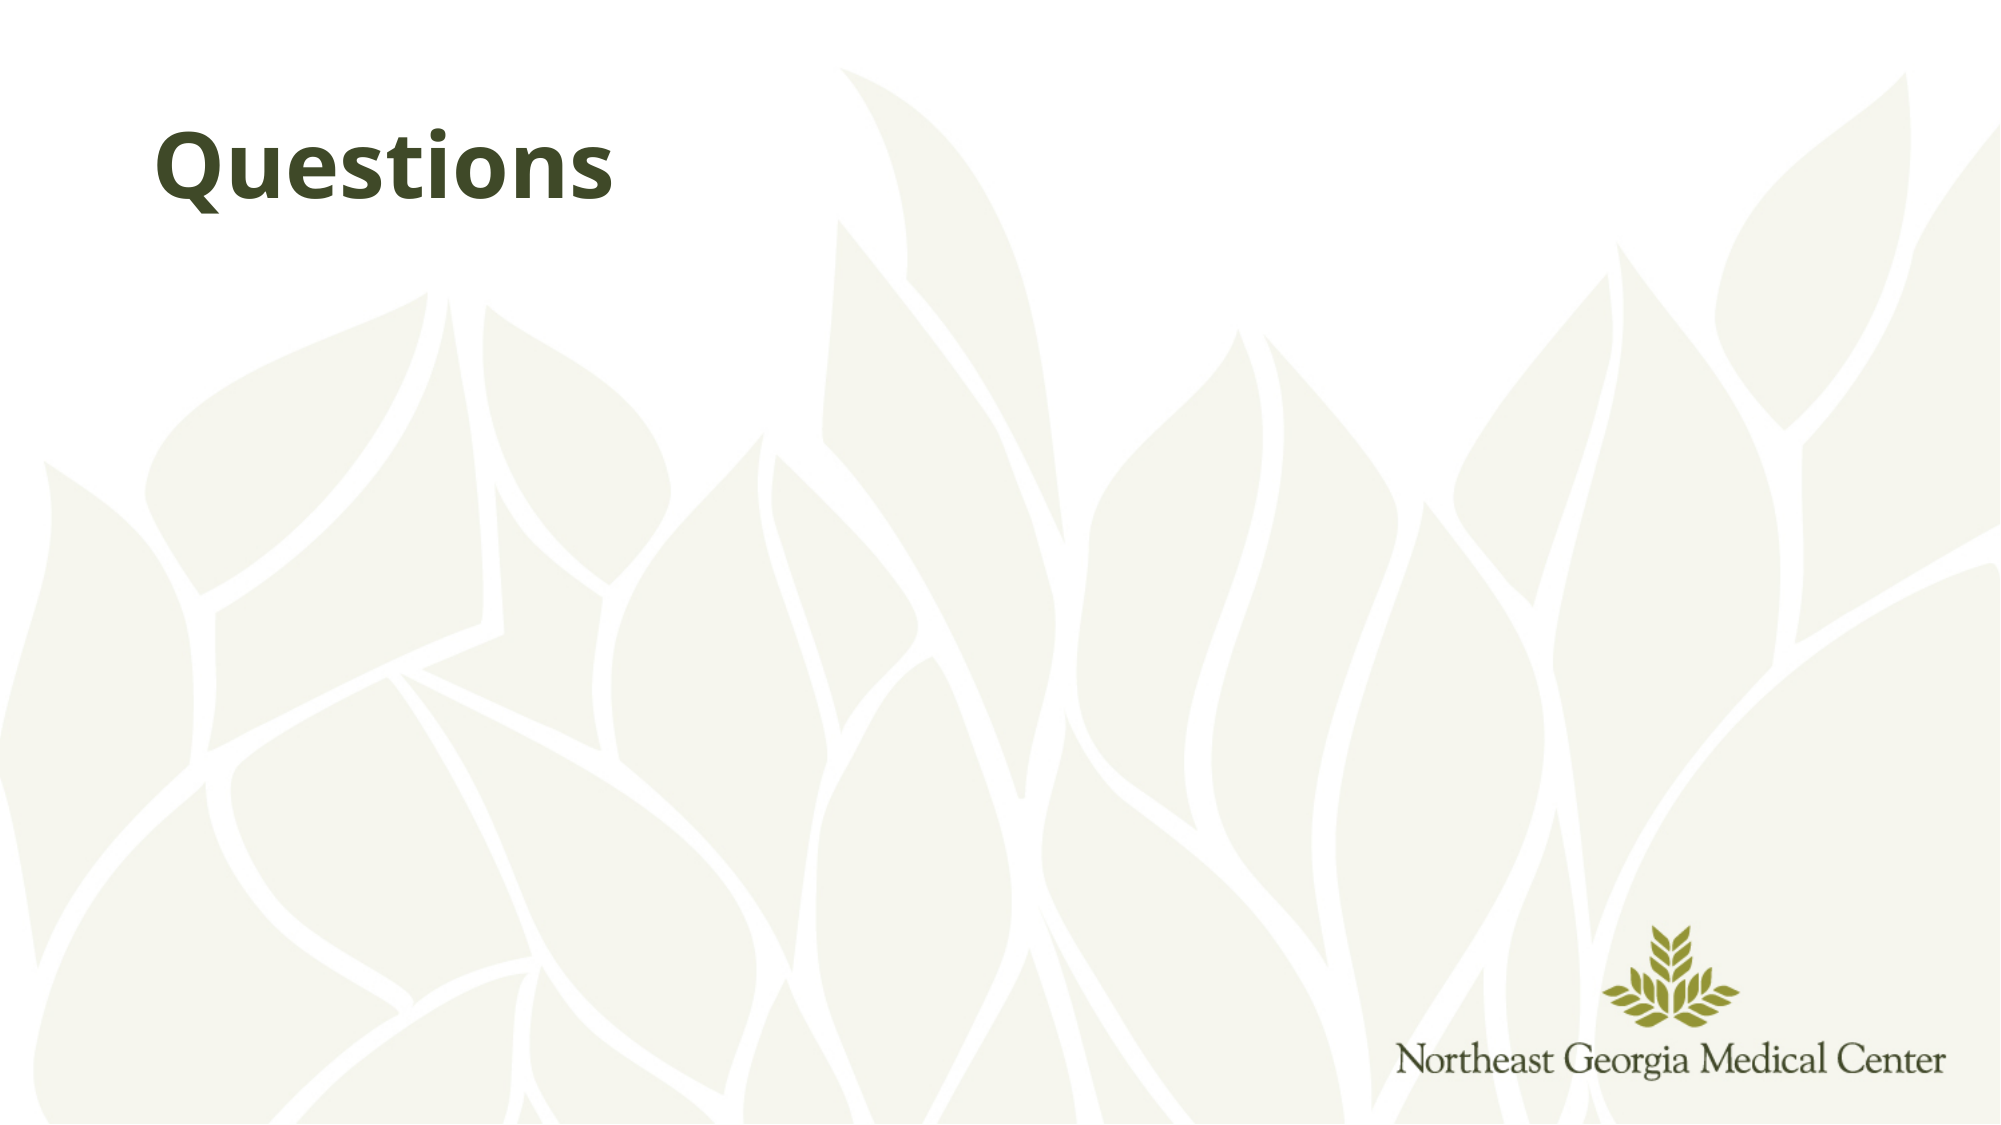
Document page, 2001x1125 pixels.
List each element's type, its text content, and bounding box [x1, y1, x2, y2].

picture [0, 0, 2001, 1124]
title Questions [137, 59, 1863, 278]
